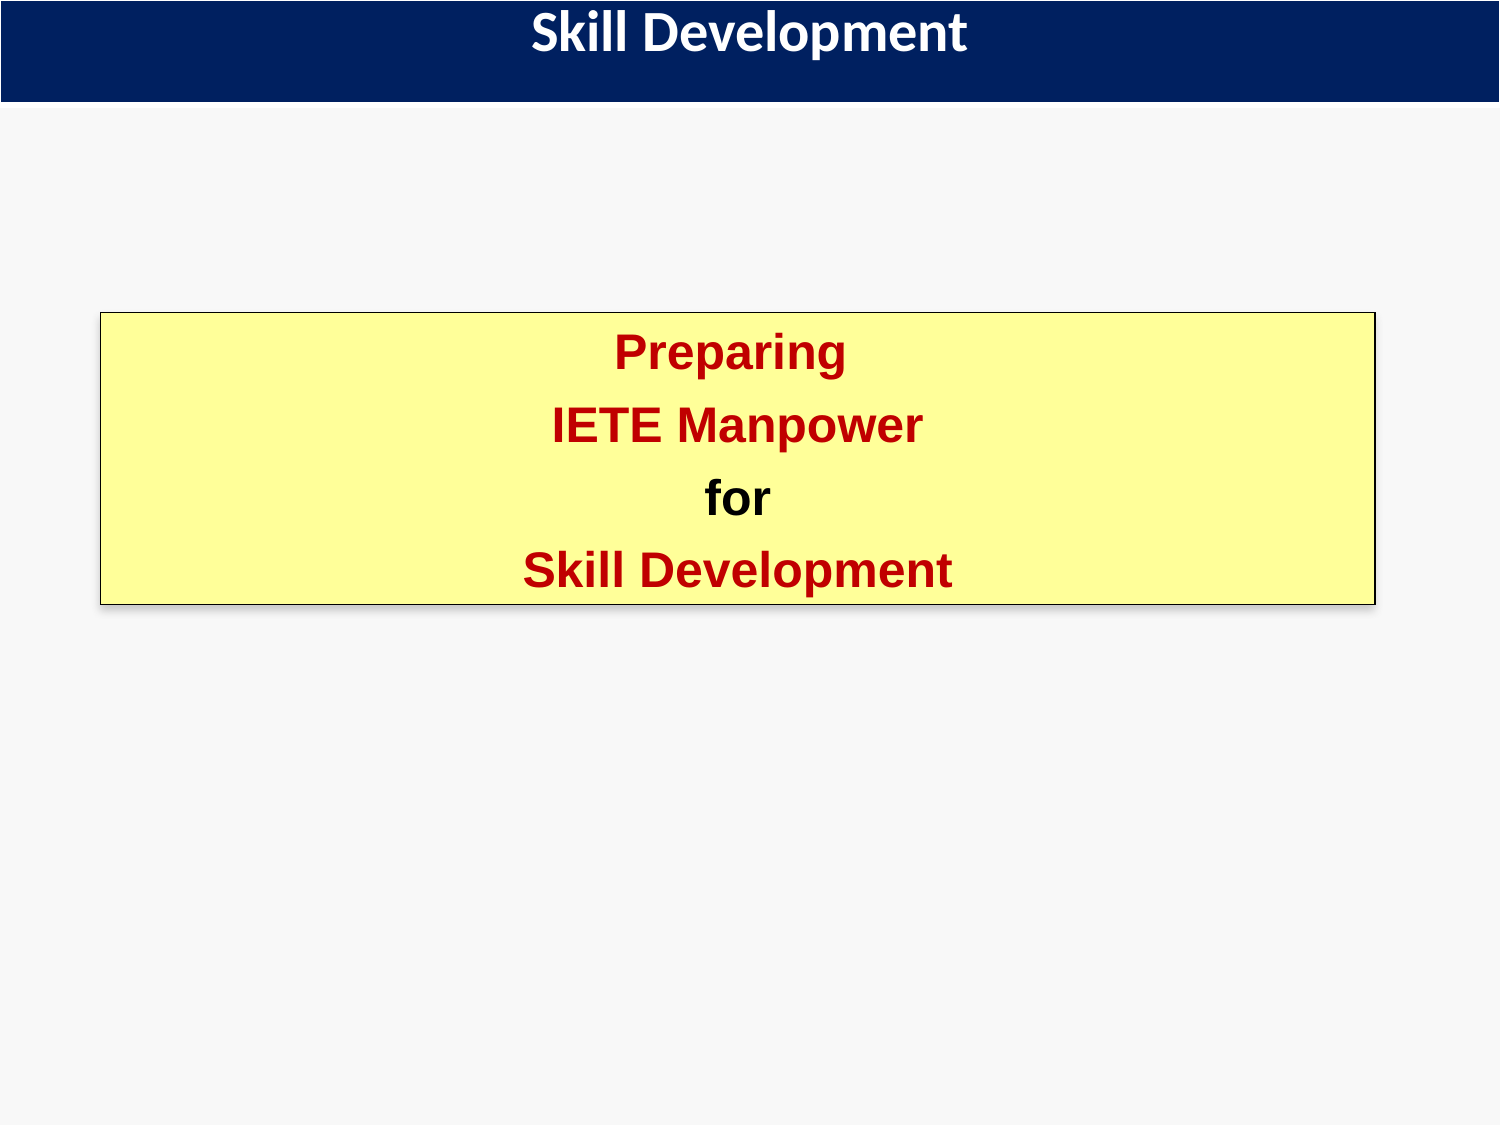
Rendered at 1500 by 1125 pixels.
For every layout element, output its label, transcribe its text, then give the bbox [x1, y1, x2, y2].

text_box Preparing IETE Manpower for Skill Development [100, 312, 1376, 605]
table_header Skill Development [1, 1, 1499, 102]
